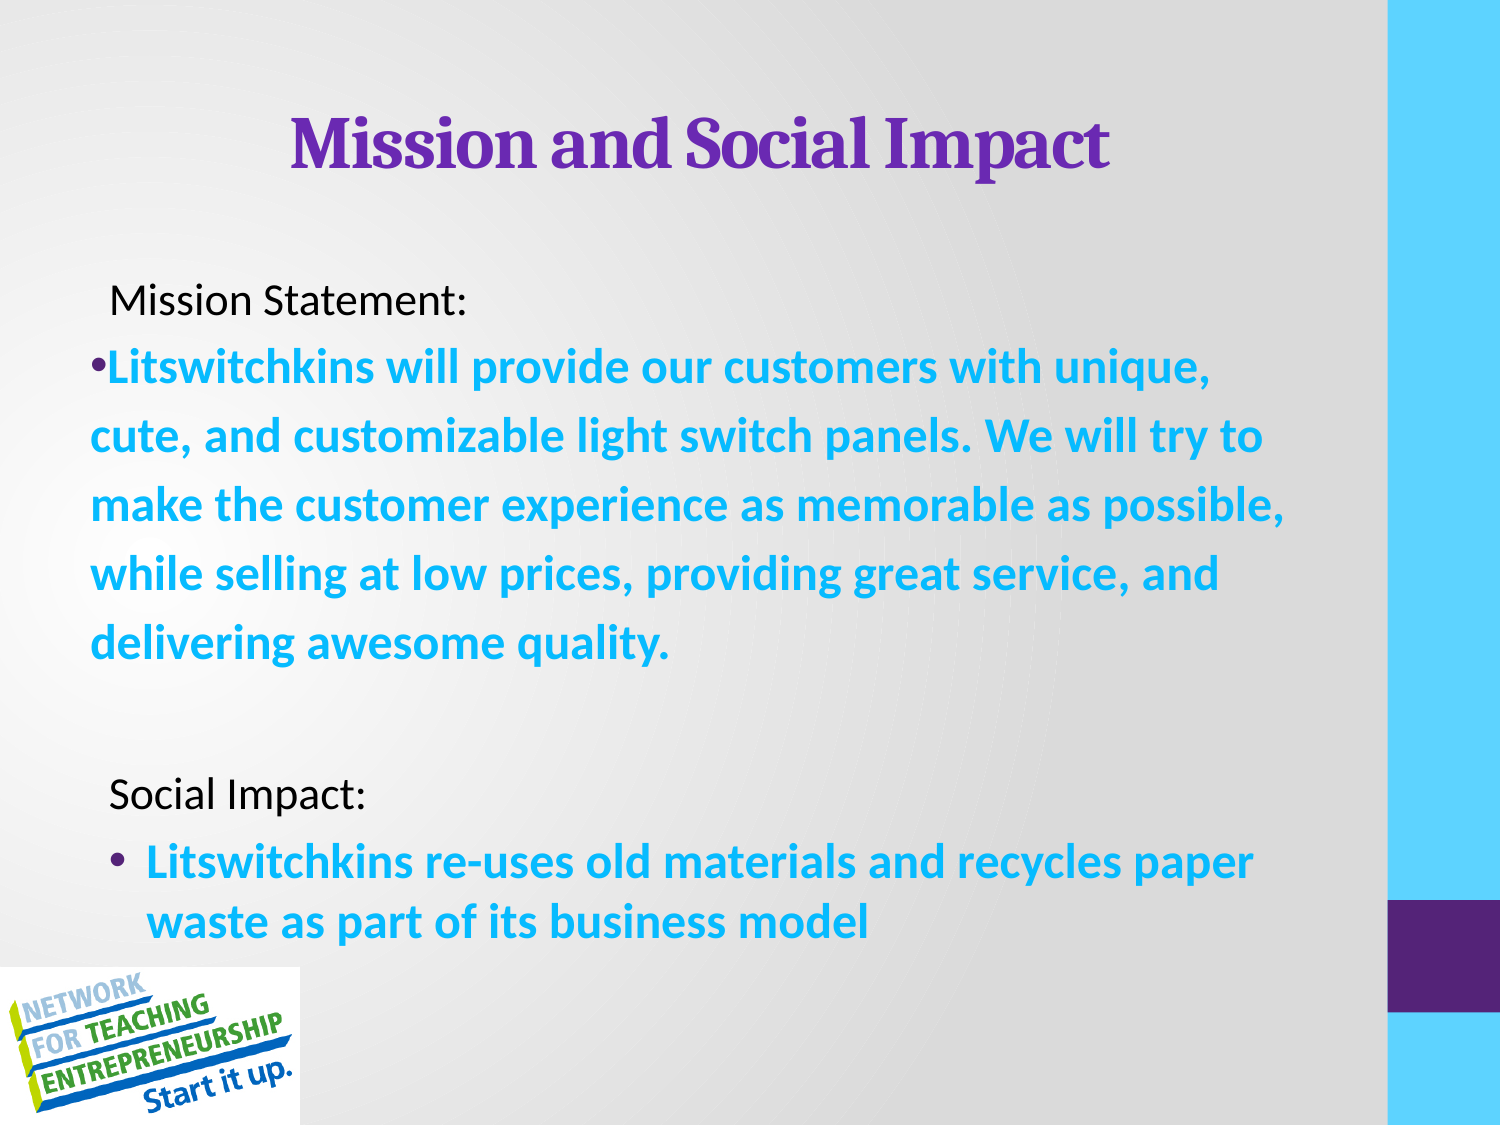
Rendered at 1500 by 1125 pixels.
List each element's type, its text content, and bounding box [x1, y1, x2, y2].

picture [0, 966, 301, 1125]
list Mission Statement: Litswitchkins will provide our customers with unique, cute, and customizable light switch panels. We will try to make the customer experience as memorable as possible, while selling at low prices, providing great service, and delivering awesome quality. Social Impact: Litswitchkins re-uses old materials and recycles paper waste as part of its business model [75, 262, 1325, 1050]
title Mission and Social Impact [75, 45, 1325, 233]
